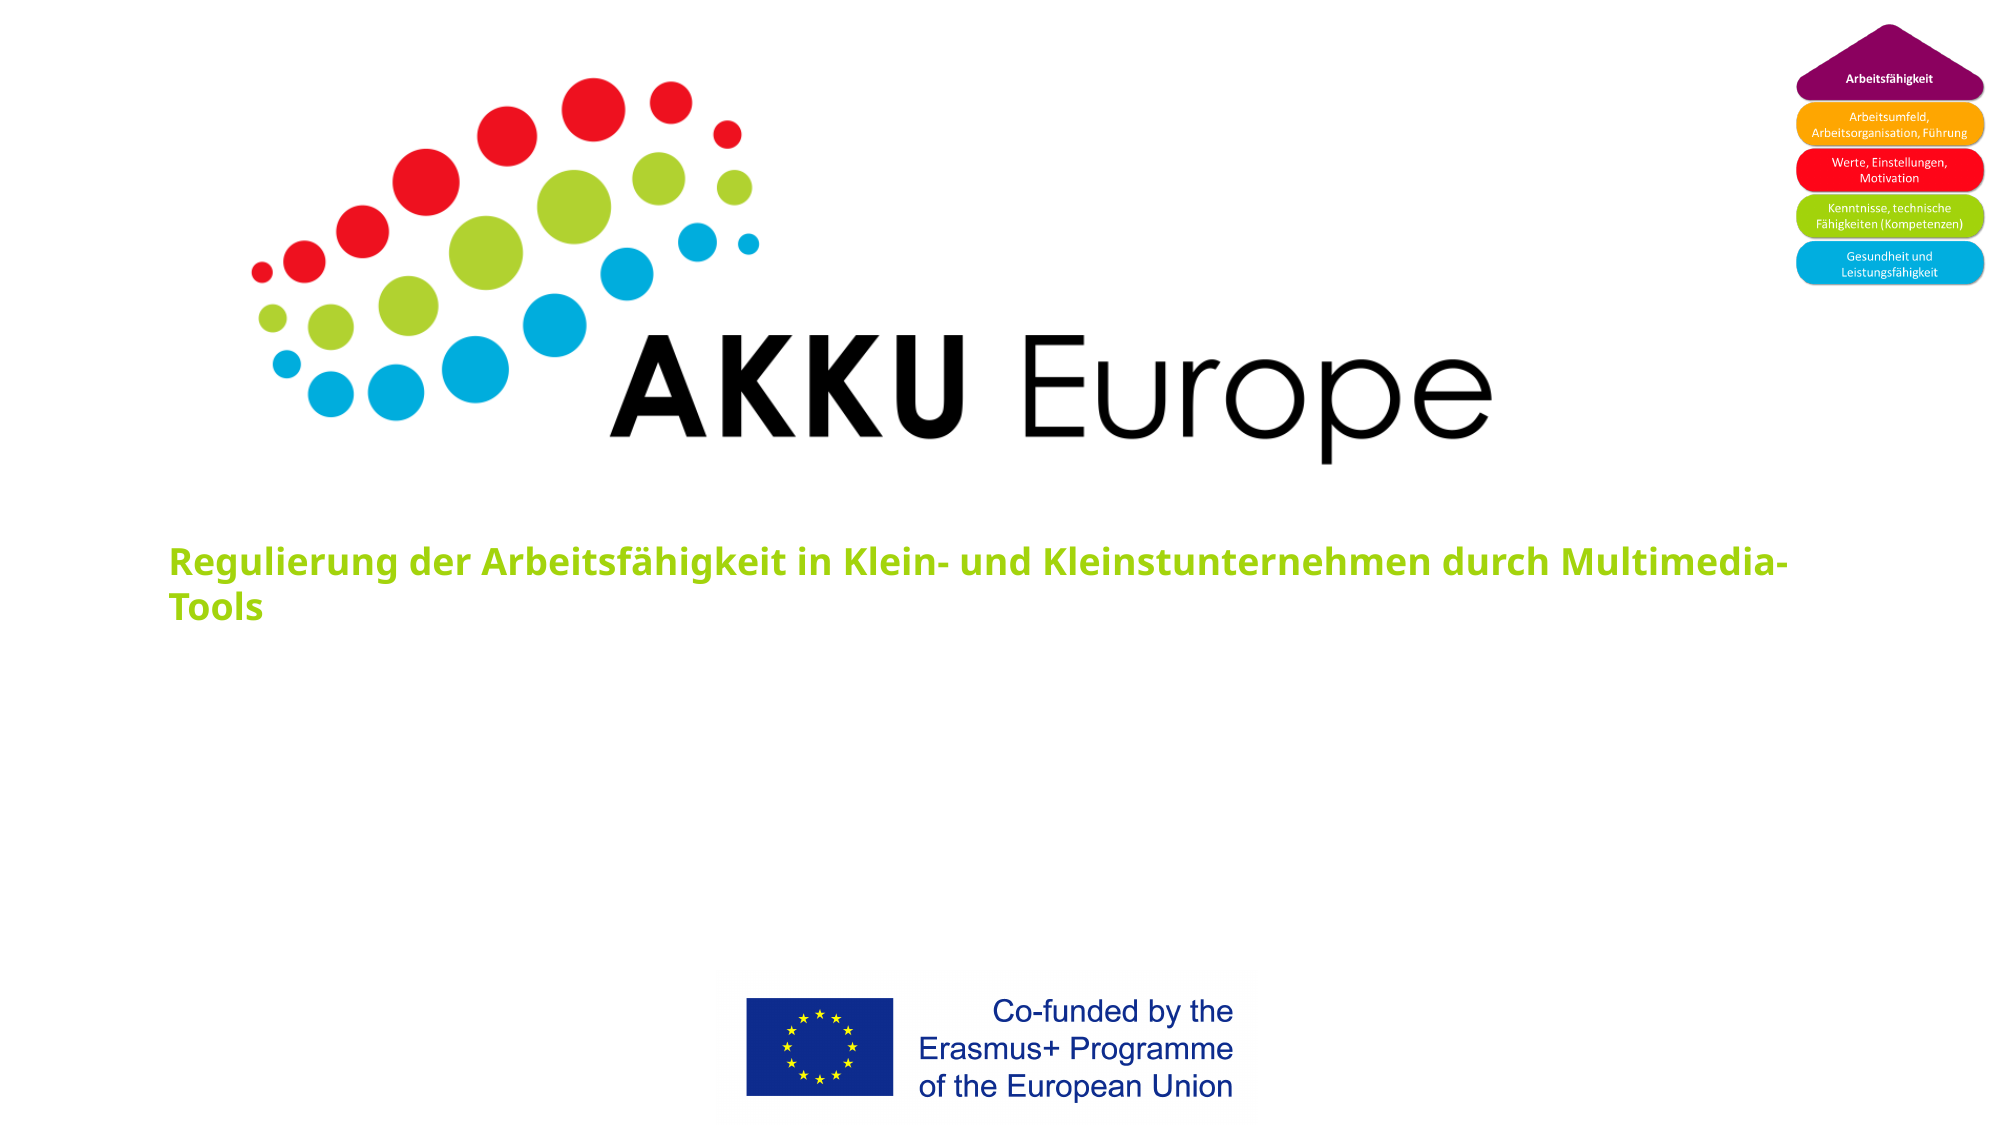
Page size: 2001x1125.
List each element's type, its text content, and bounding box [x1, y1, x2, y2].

picture [716, 970, 1258, 1125]
picture [1795, 23, 1987, 288]
text_box Regulierung der Arbeitsfähigkeit in Klein- und Kleinstunternehmen durch Multimedia-Tools [153, 530, 1843, 681]
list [193, 52, 1558, 473]
